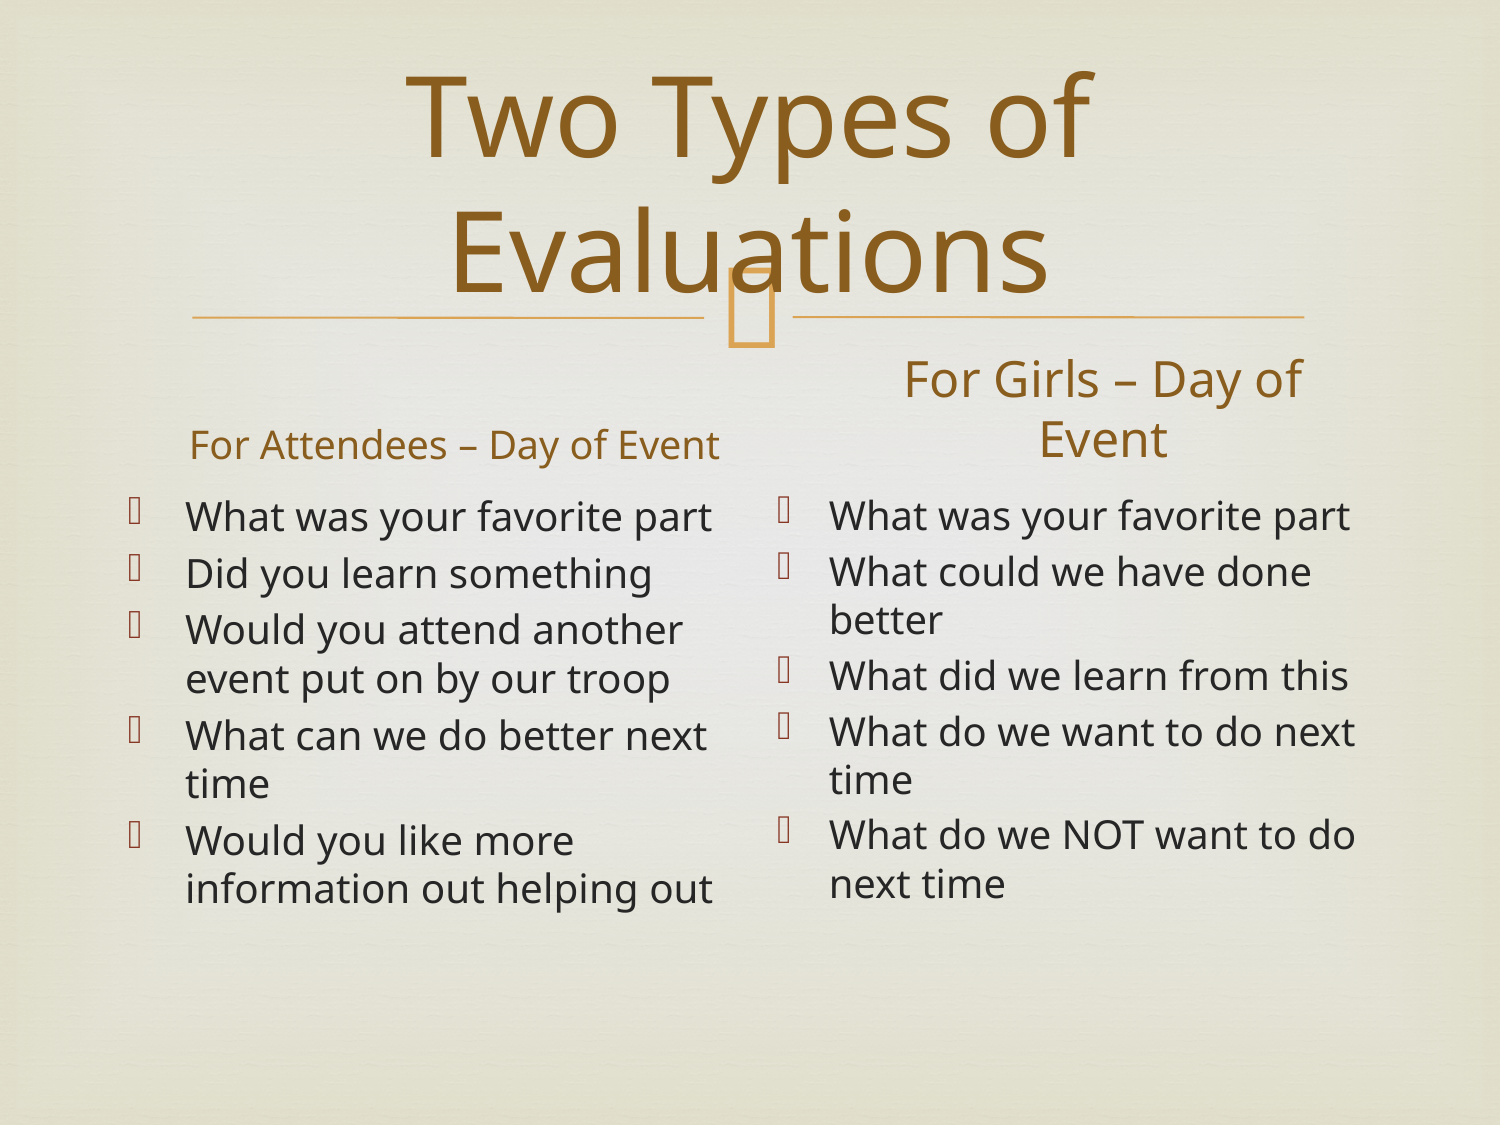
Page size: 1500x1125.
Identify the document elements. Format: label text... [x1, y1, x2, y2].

list What was your favorite part Did you learn something Would you attend another event put on by our troop What can we do better next time Would you like more information out helping out [112, 483, 737, 1004]
list For Attendees – Day of Event [172, 367, 738, 476]
list For Girls – Day of Event [820, 367, 1387, 476]
title Two Types of Evaluations [112, 93, 1386, 267]
list What was your favorite part What could we have done better What did we learn from this What do we want to do next time What do we NOT want to do next time [761, 483, 1386, 1004]
